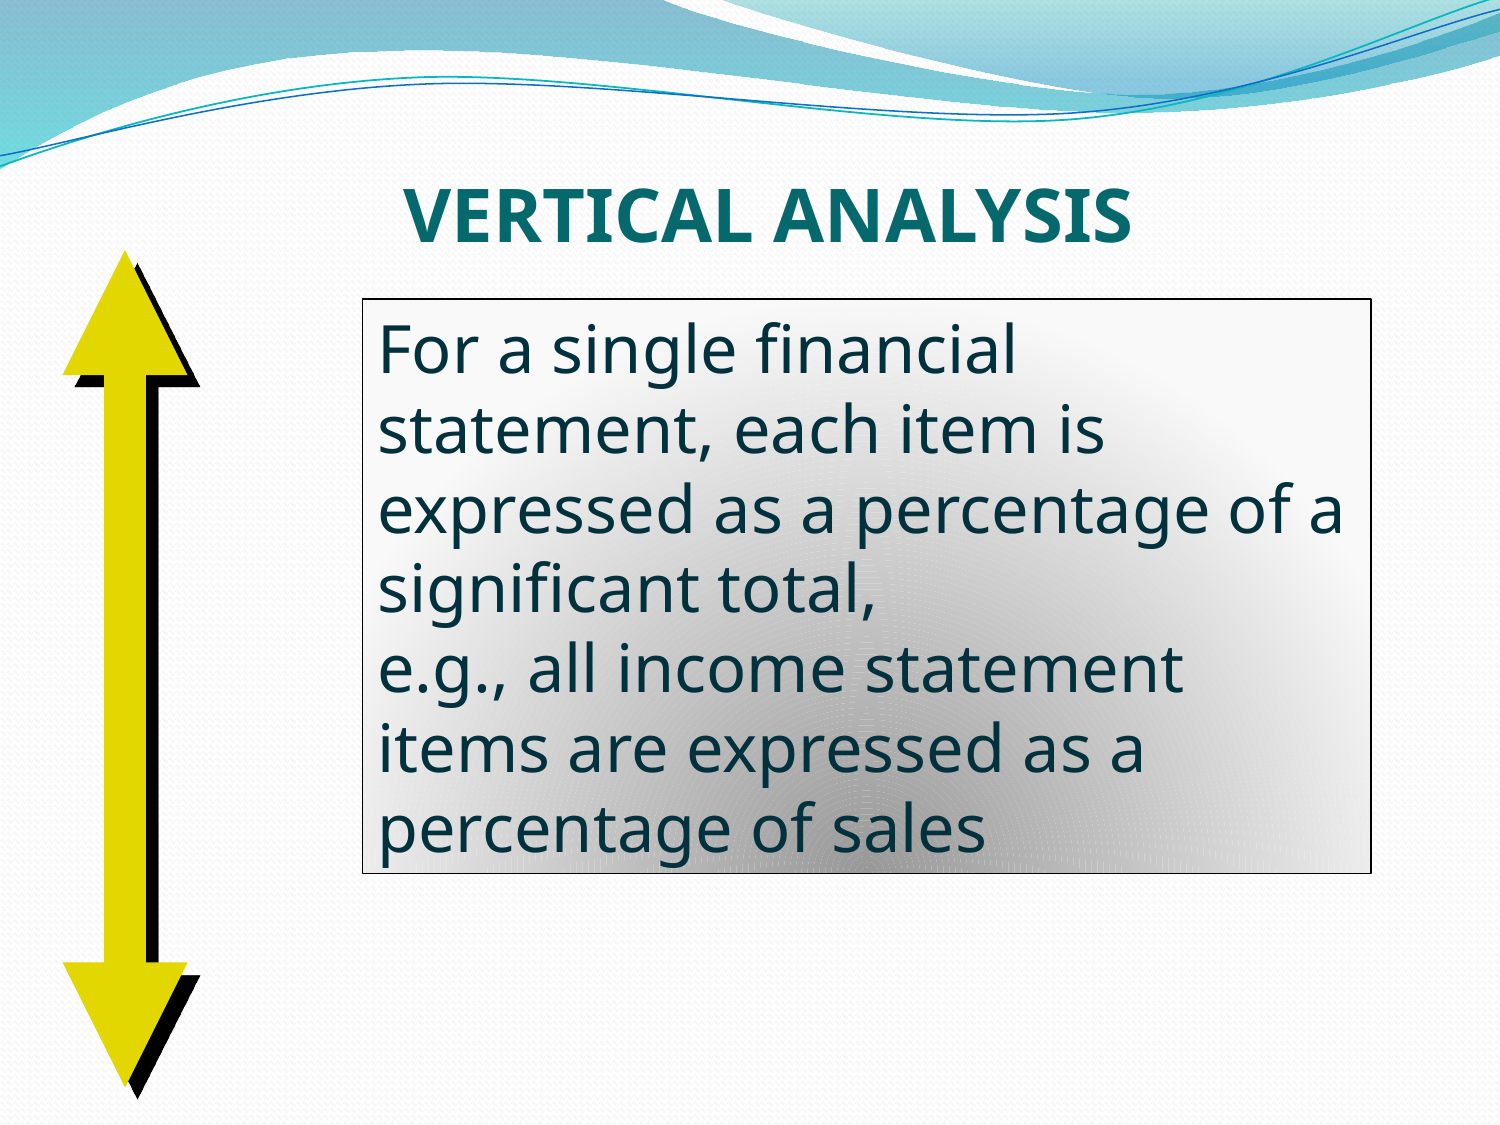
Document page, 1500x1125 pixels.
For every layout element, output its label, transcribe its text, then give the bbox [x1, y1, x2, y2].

text_box [118, 249, 132, 1088]
title VERTICAL ANALYSIS [93, 70, 1444, 258]
text_box For a single financial statement, each item is expressed as a percentage of a significant total, e.g., all income statement items are expressed as a percentage of sales [362, 298, 1372, 874]
